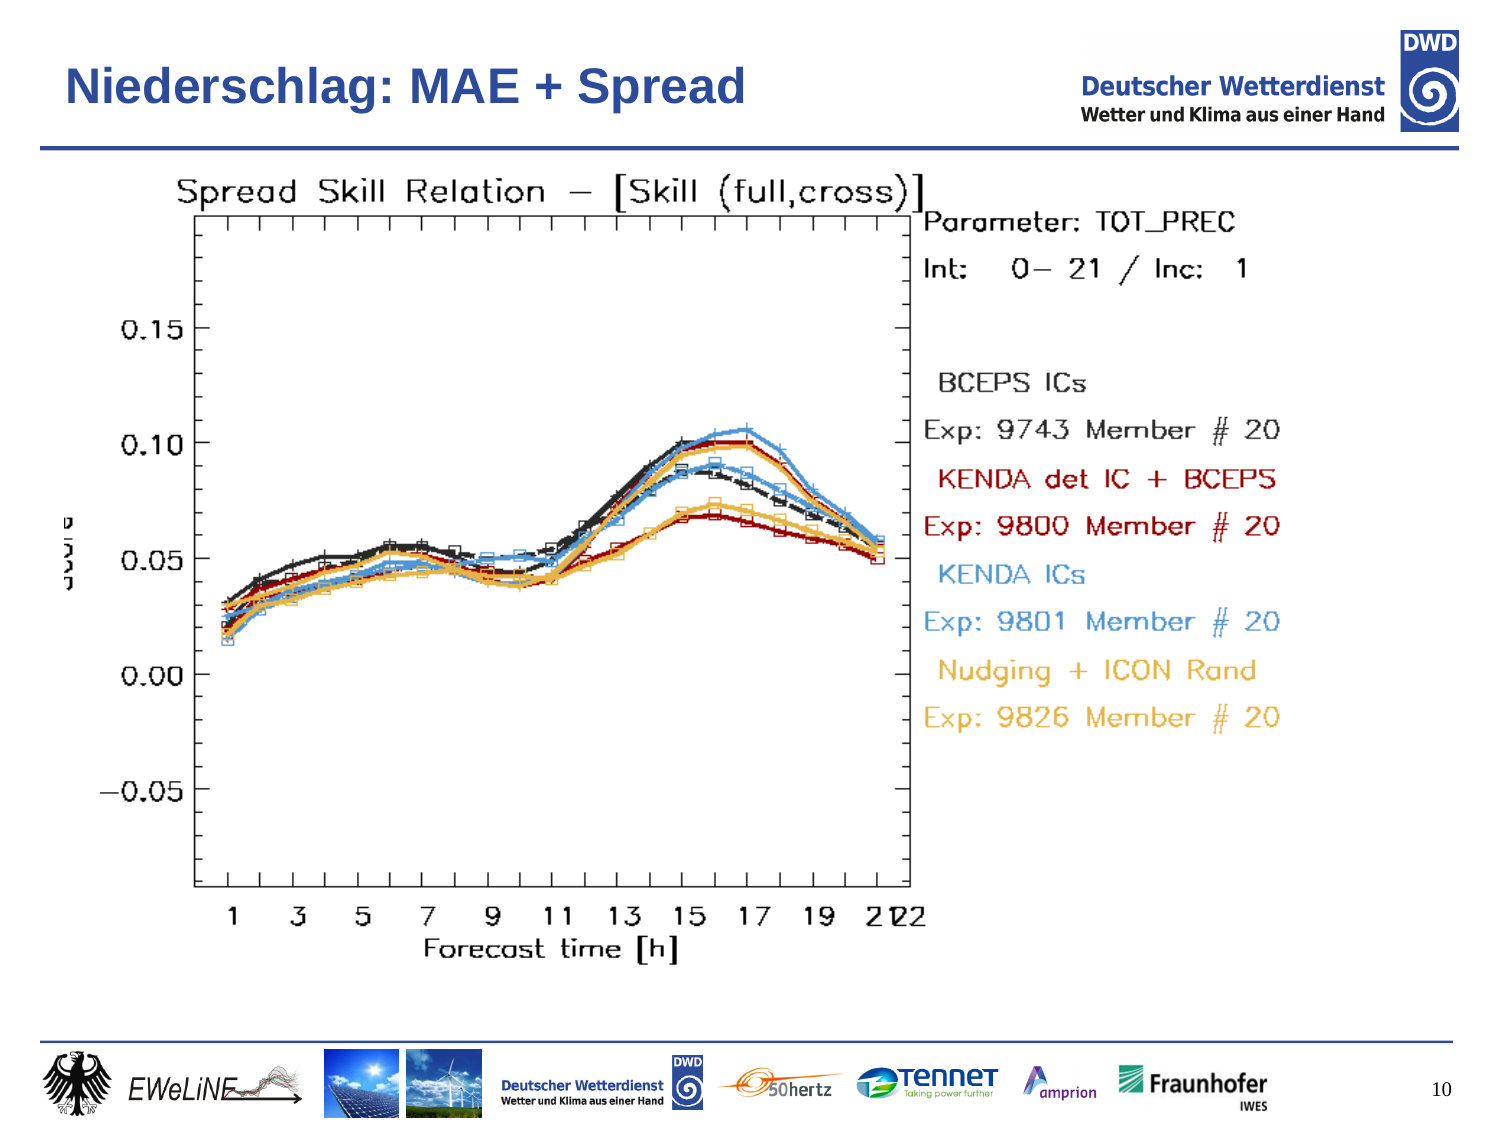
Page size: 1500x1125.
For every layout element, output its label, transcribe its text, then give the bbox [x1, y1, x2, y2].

picture [1081, 30, 1459, 132]
picture [1118, 1064, 1268, 1112]
picture [64, 159, 1365, 987]
picture [714, 1049, 845, 1115]
picture [40, 1049, 114, 1118]
picture [127, 1064, 302, 1104]
slide_number 10 [1376, 1070, 1453, 1106]
picture [856, 1067, 999, 1100]
picture [324, 1049, 399, 1118]
picture [1021, 1064, 1098, 1103]
picture [406, 1049, 482, 1118]
title Niederschlag: MAE + Spread [64, 30, 1058, 114]
picture [501, 1055, 703, 1110]
